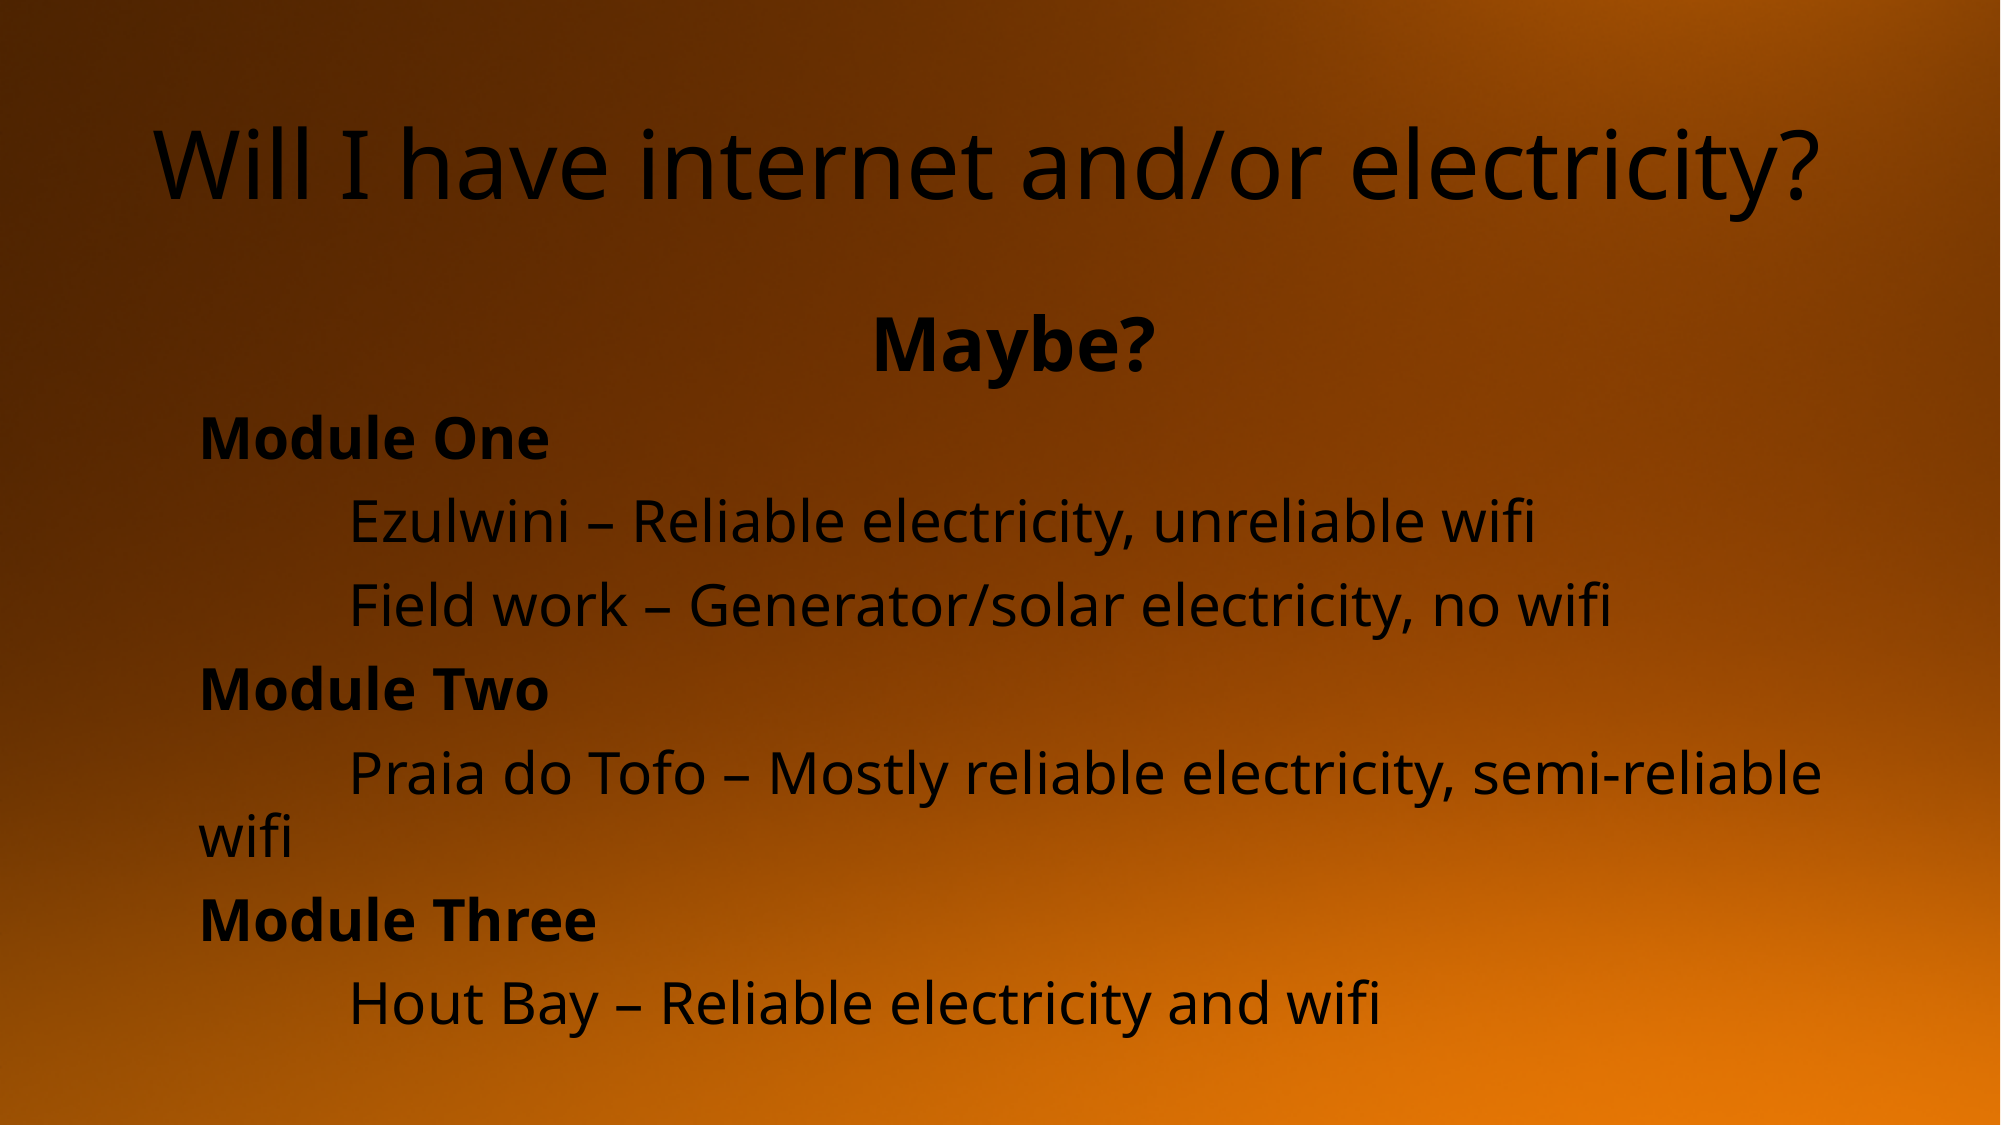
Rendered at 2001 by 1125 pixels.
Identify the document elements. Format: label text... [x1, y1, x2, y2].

picture [0, 0, 2001, 1125]
title Will I have internet and/or electricity? [137, 59, 1863, 278]
list Maybe? Module One Ezulwini – Reliable electricity, unreliable wifi Field work – Generator/solar electricity, no wifi Module Two Praia do Tofo – Mostly reliable electricity, semi-reliable wifi Module Three Hout Bay – Reliable electricity and wifi [183, 299, 1863, 1014]
